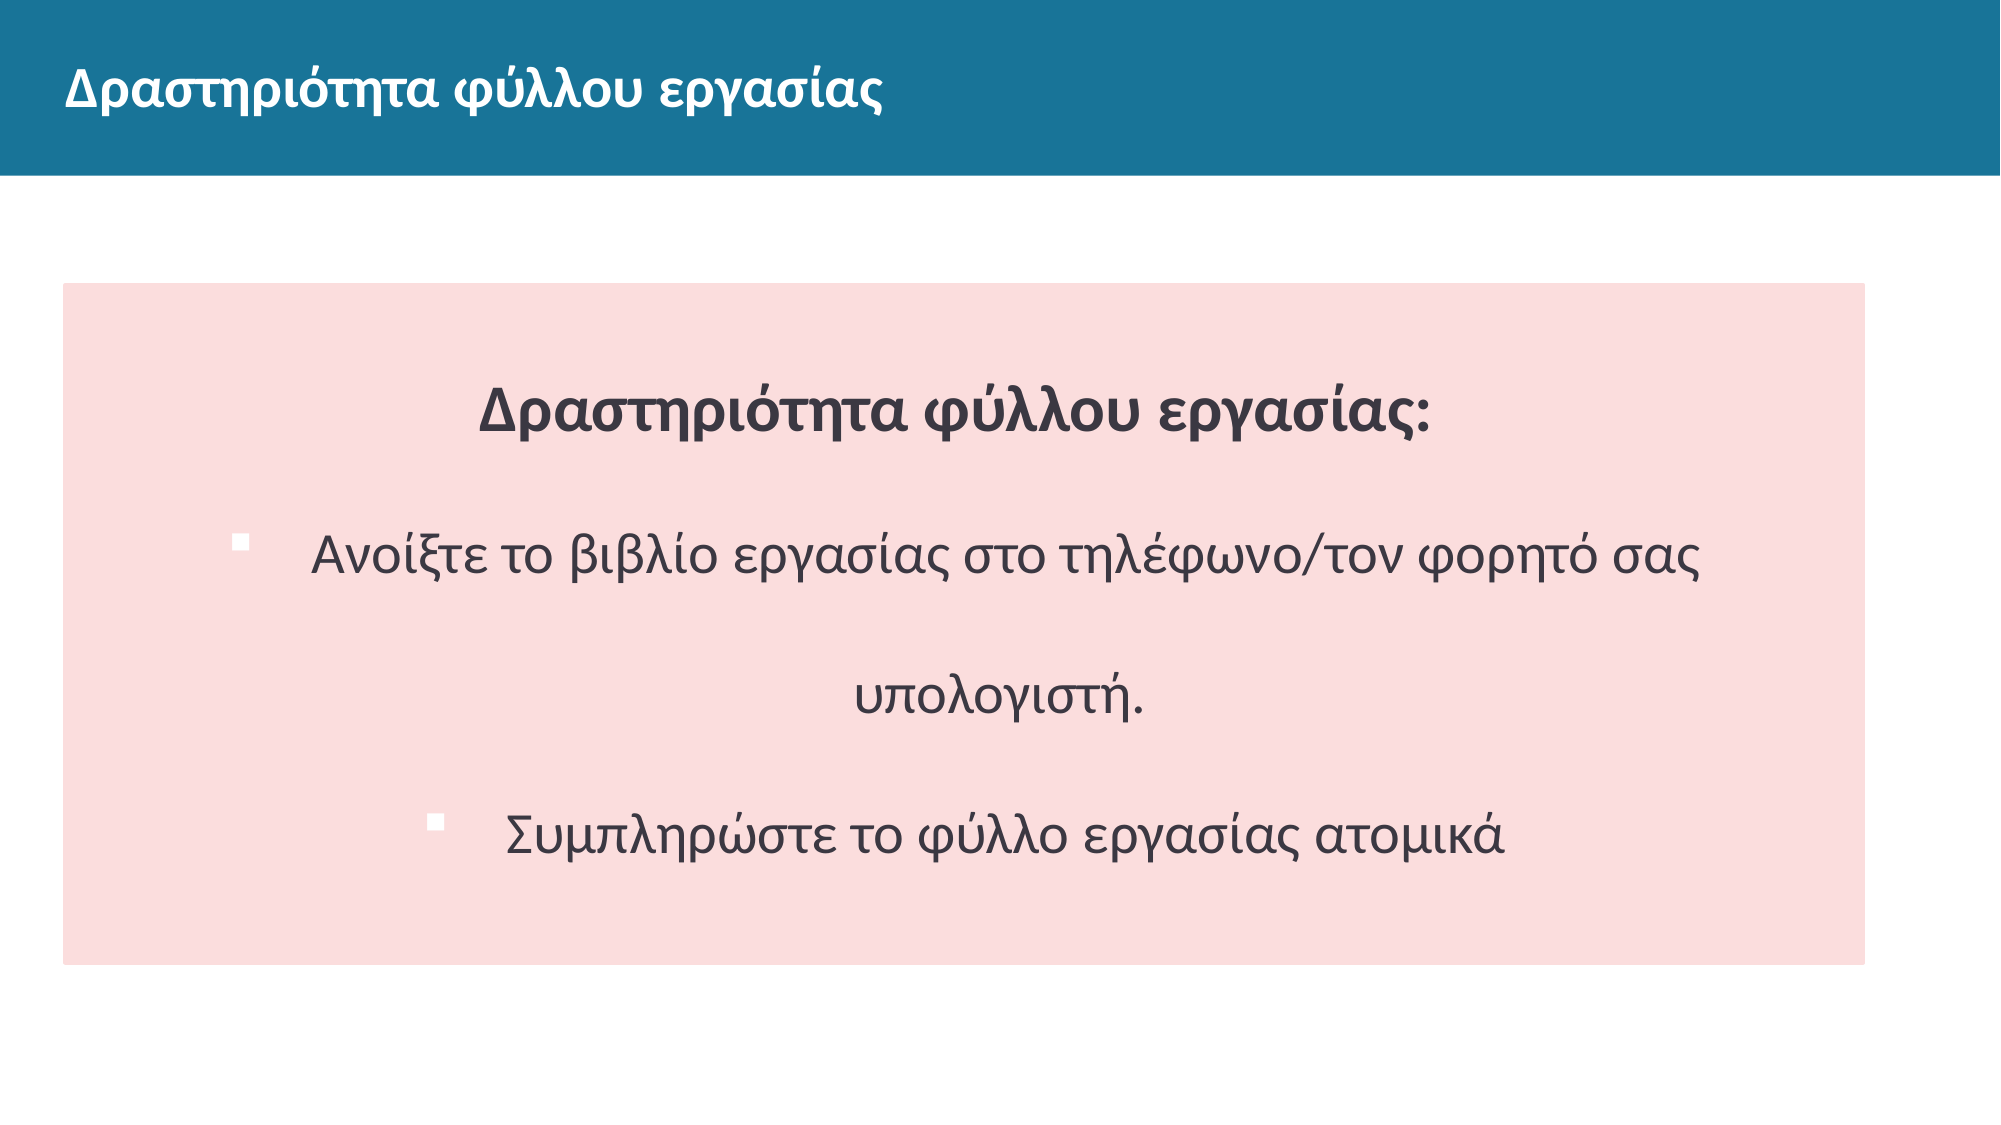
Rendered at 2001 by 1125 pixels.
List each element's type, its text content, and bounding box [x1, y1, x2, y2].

title Δραστηριότητα φύλλου εργασίας [65, 28, 1935, 140]
text_box Δραστηριότητα φύλλου εργασίας: Ανοίξτε το βιβλίο εργασίας στο τηλέφωνο/τον φορητό σας υπολογιστή. Συμπληρώστε το φύλλο εργασίας ατομικά [63, 283, 1865, 965]
